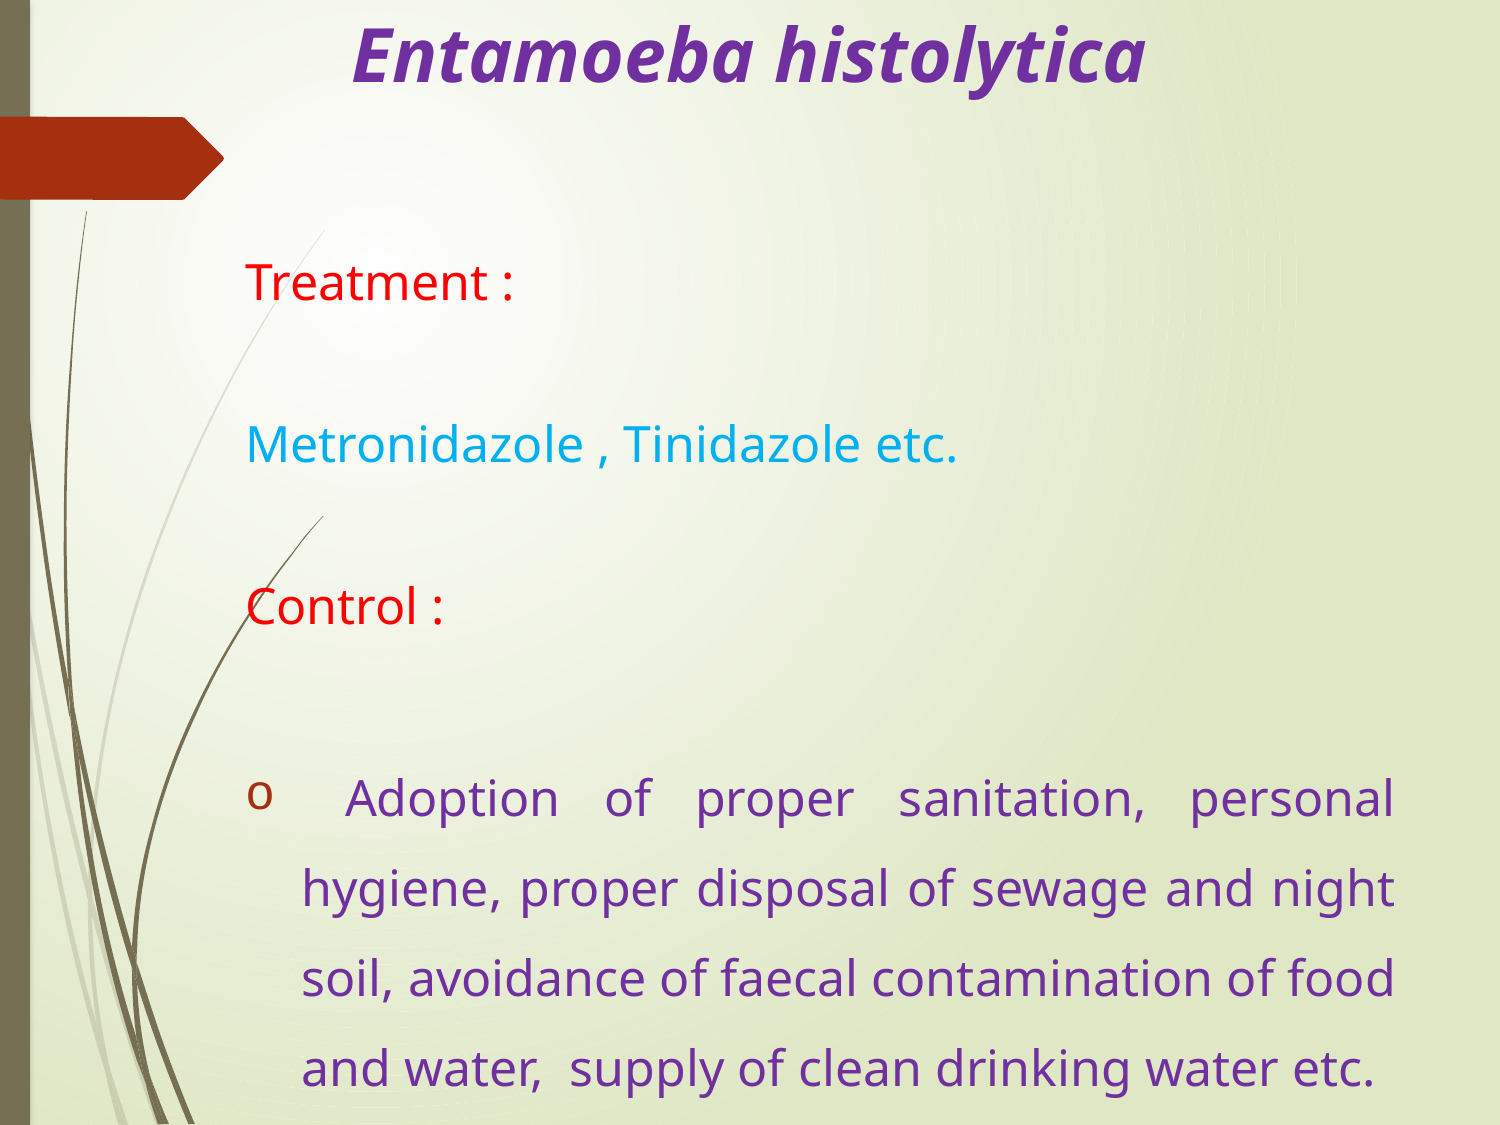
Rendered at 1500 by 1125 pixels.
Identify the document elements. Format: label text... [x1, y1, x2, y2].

list Treatment : Metronidazole , Tinidazole etc. Control : Adoption of proper sanitation, personal hygiene, proper disposal of sewage and night soil, avoidance of faecal contamination of food and water, supply of clean drinking water etc. [230, 162, 1412, 1125]
title Entamoeba histolytica [0, 0, 1500, 150]
